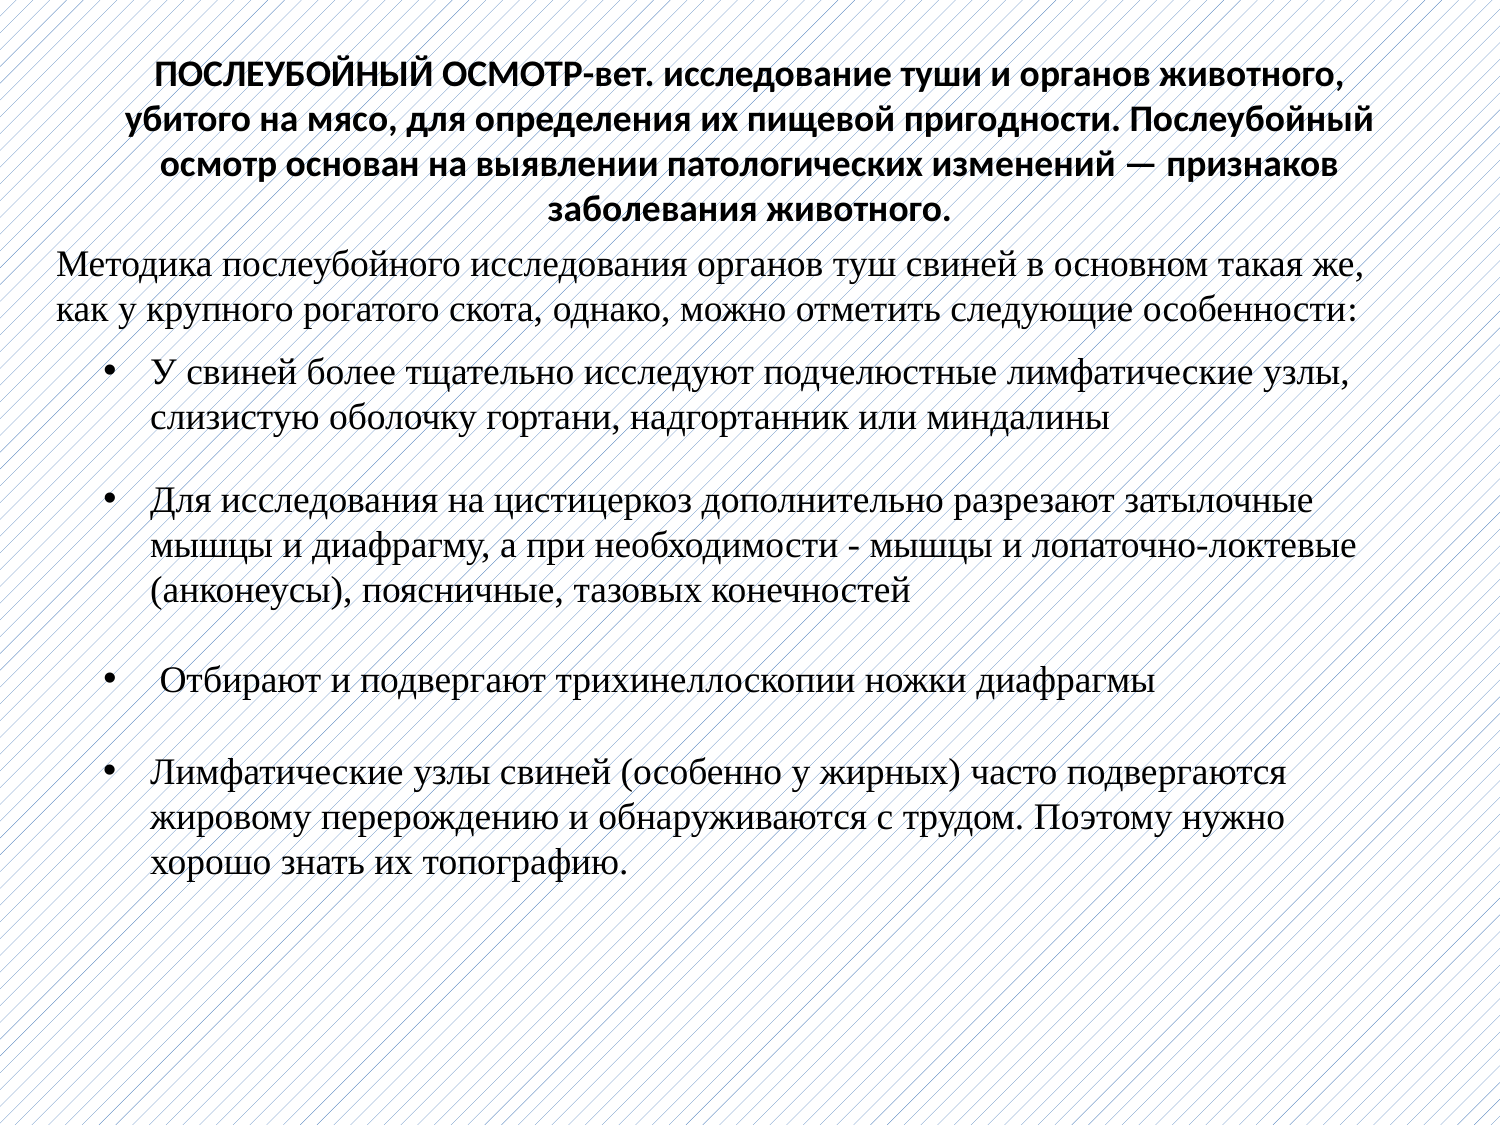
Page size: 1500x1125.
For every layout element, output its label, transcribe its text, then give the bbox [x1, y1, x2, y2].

text_box Лимфатические узлы свиней (особенно у жирных) часто подвергаются жировому перерождению и обнаруживаются с трудом. Поэтому нужно хорошо знать их топографию. [88, 739, 1388, 890]
text_box Для исследования на цистицеркоз дополнительно разрезают затылочные мышцы и диафрагму, а при необходимости - мышцы и лопаточно-локтевые (анконеусы), поясничные, тазовых конечностей Отбирают и подвергают трихинеллоскопии ножки диафрагмы [88, 467, 1459, 708]
title ПОСЛЕУБОЙНЫЙ ОСМОТР-вет. исследование туши и органов животного, убитого на мясо, для определения их пищевой пригодности. Послеубойный осмотр основан на выявлении патологических изменений — признаков заболевания животного. [75, 45, 1425, 231]
text_box У свиней более тщательно исследуют подчелюстные лимфатические узлы, слизистую оболочку гортани, надгортанник или миндалины [88, 339, 1424, 444]
text_box Методика послеубойного исследования органов туш свиней в основном такая же, как у крупного рогатого скота, однако, можно отметить следующие особенности: [41, 231, 1436, 337]
